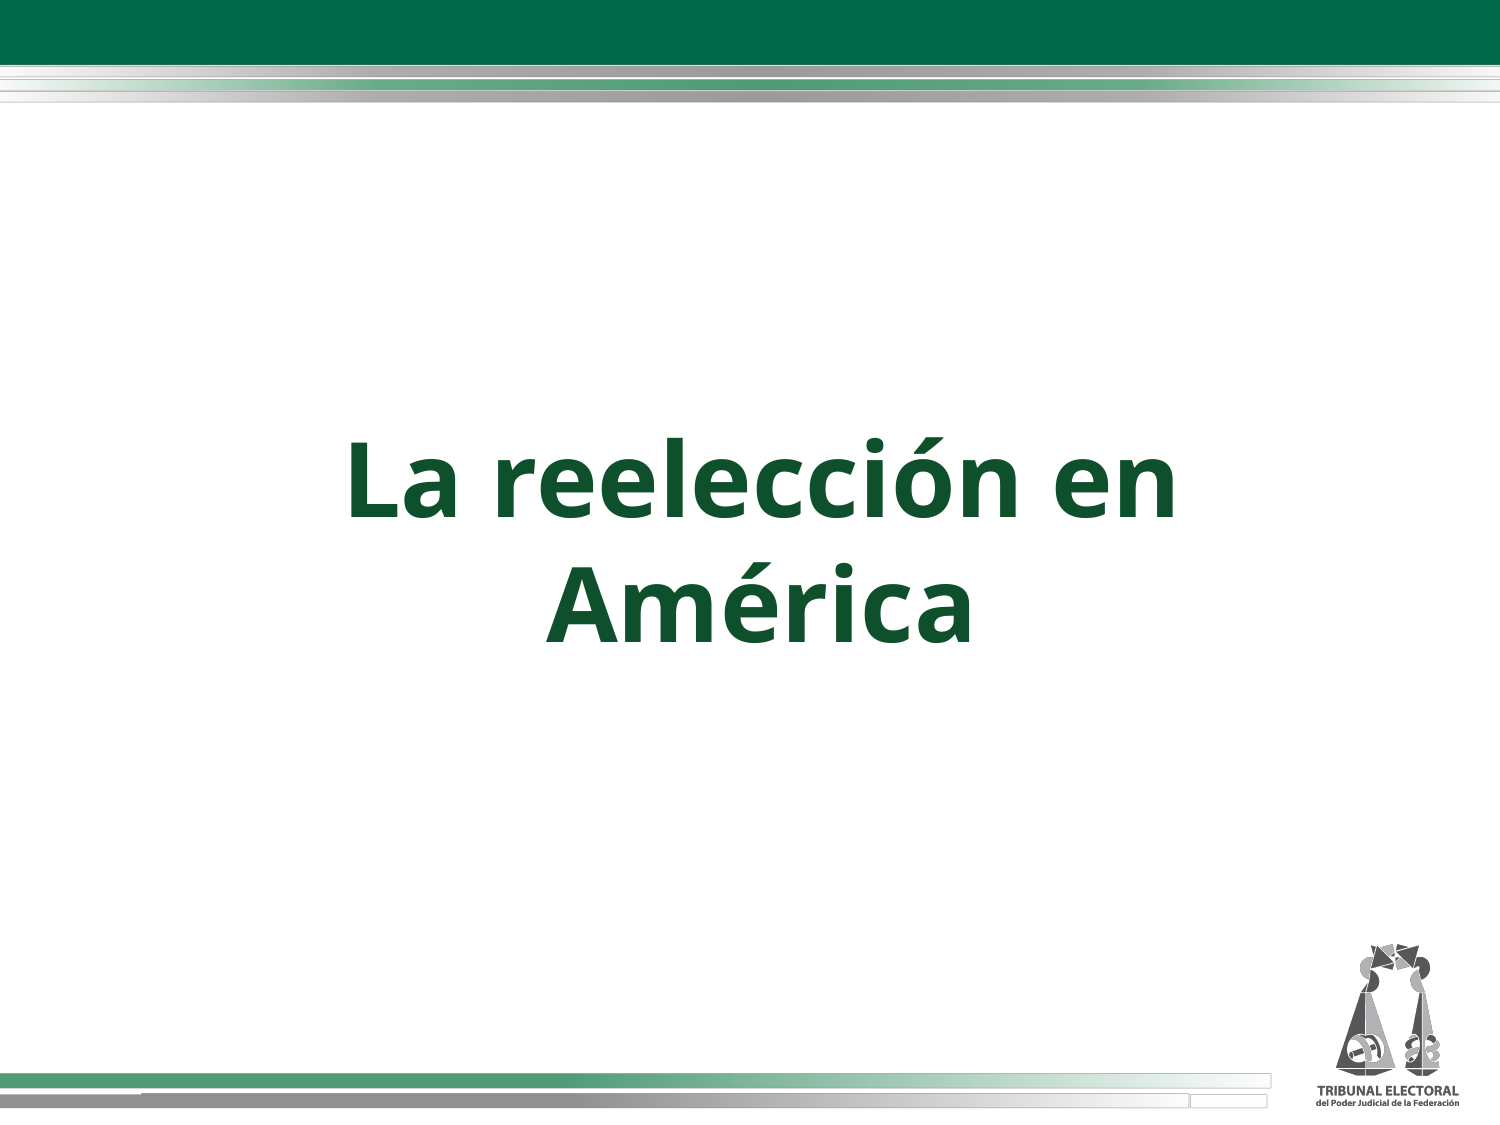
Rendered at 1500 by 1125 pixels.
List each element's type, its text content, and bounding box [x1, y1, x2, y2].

text_box La reelección en América [100, 444, 1423, 632]
picture [0, 0, 1500, 1125]
